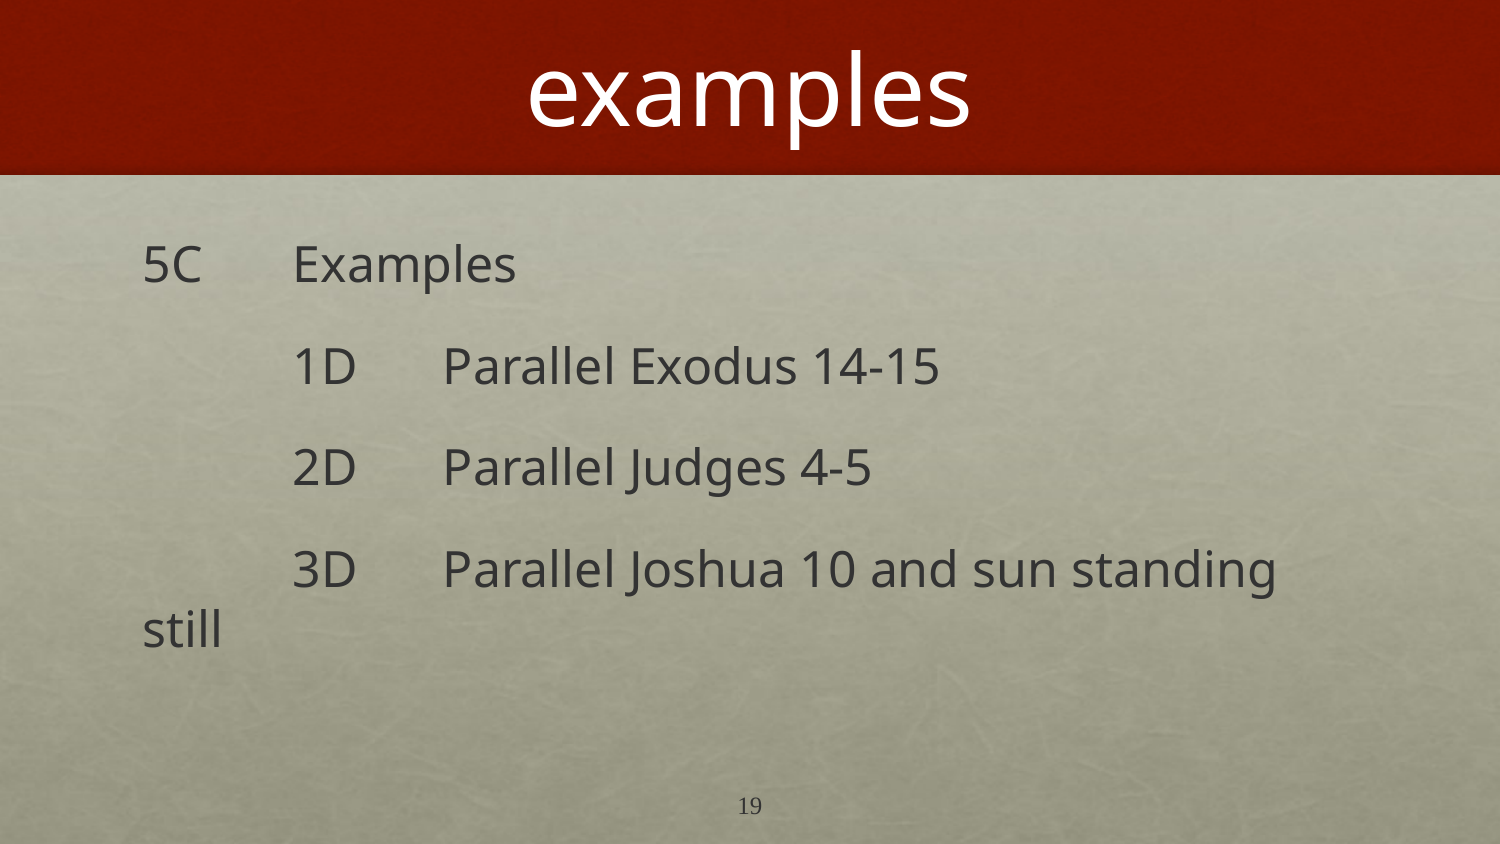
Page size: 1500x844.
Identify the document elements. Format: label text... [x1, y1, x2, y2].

picture [0, 160, 1500, 844]
list 5C Examples 1D Parallel Exodus 14-15 2D Parallel Judges 4-5 3D Parallel Joshua 10 and sun standing still [127, 225, 1372, 754]
title examples [127, 7, 1372, 166]
slide_number 19 [699, 782, 800, 827]
